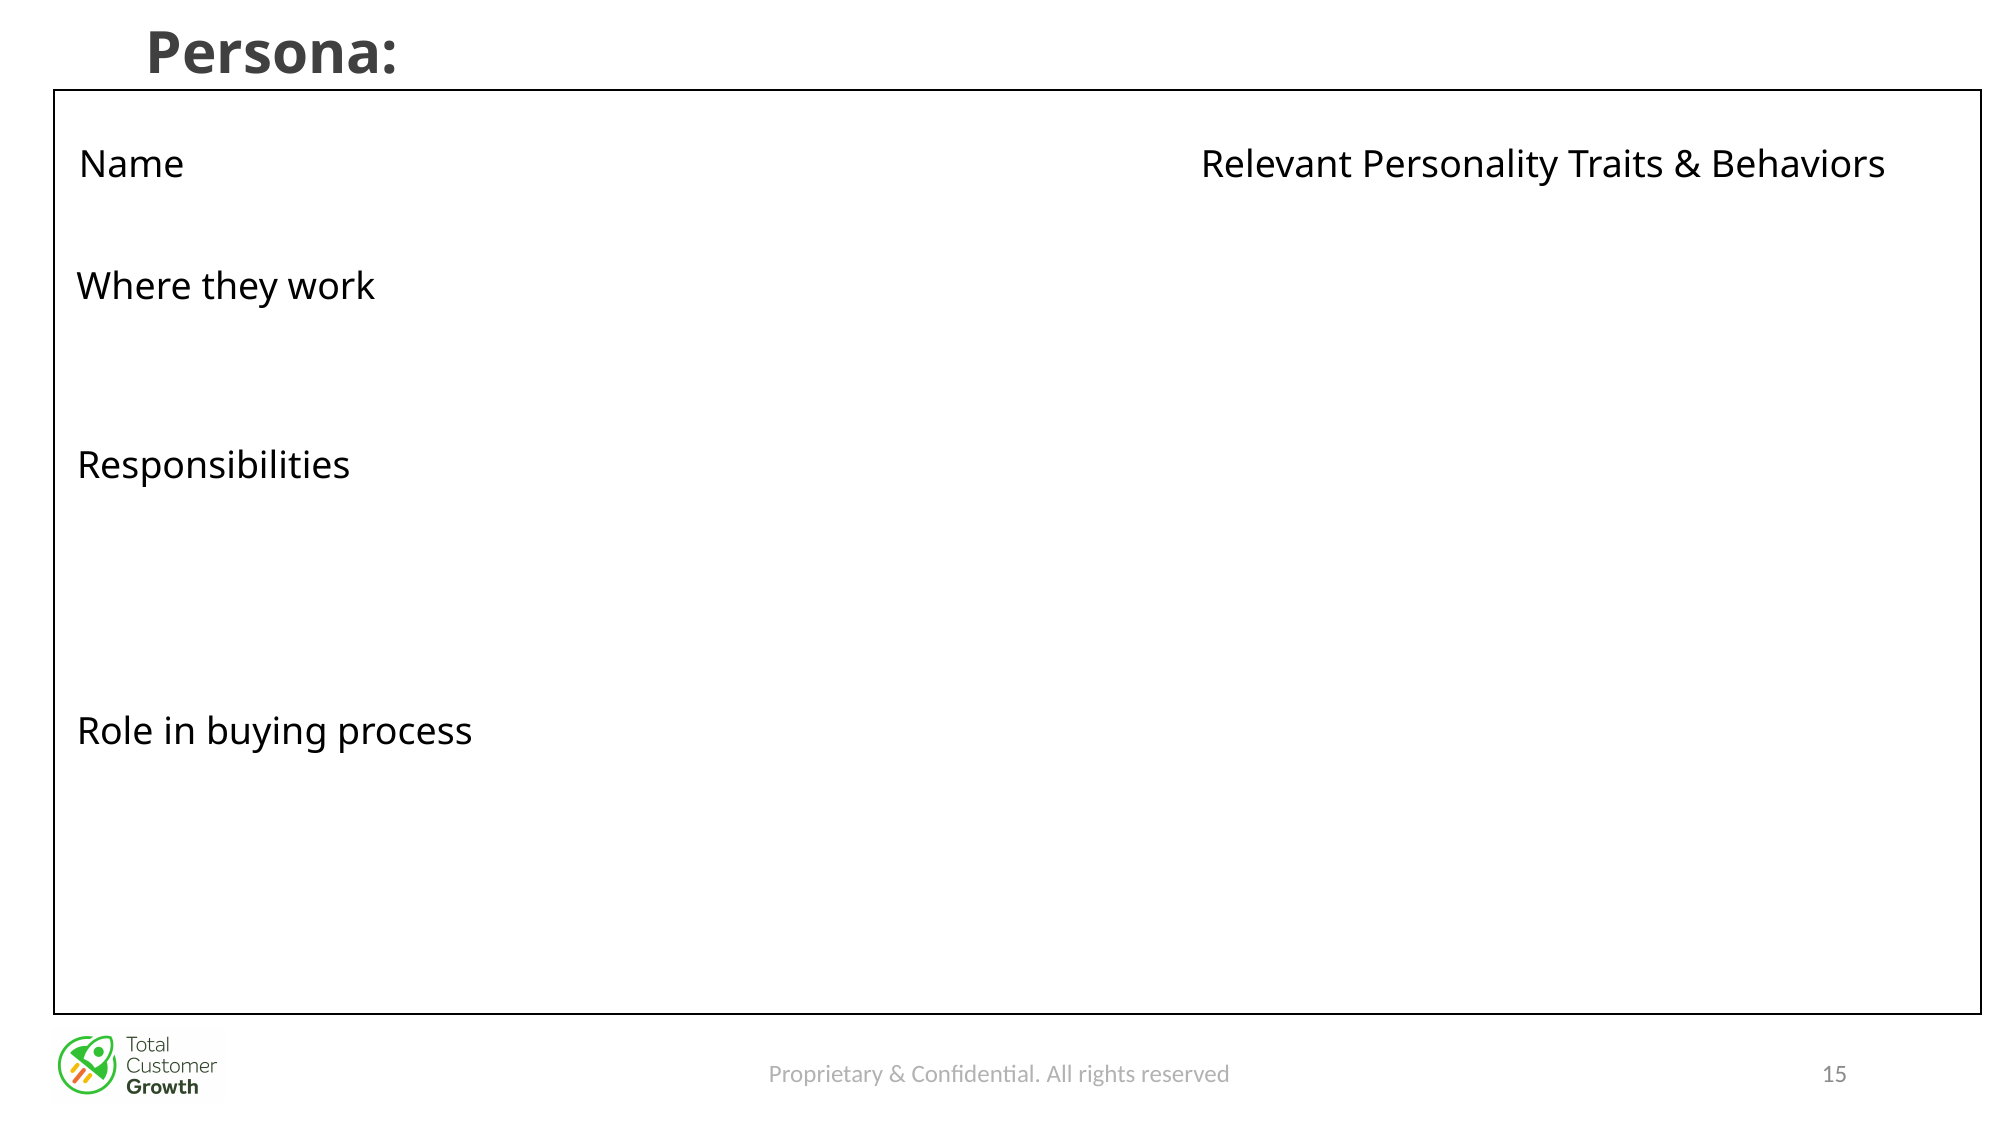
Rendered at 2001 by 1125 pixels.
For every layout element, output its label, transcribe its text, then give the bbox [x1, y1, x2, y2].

text_box Relevant Personality Traits & Behaviors [1186, 132, 1902, 193]
picture [50, 1027, 225, 1103]
text_box [53, 89, 1982, 1015]
title Persona: [0, 0, 800, 163]
footer Proprietary & Confidential. All rights reserved [662, 1042, 1338, 1103]
slide_number 14 [1412, 1042, 1863, 1103]
